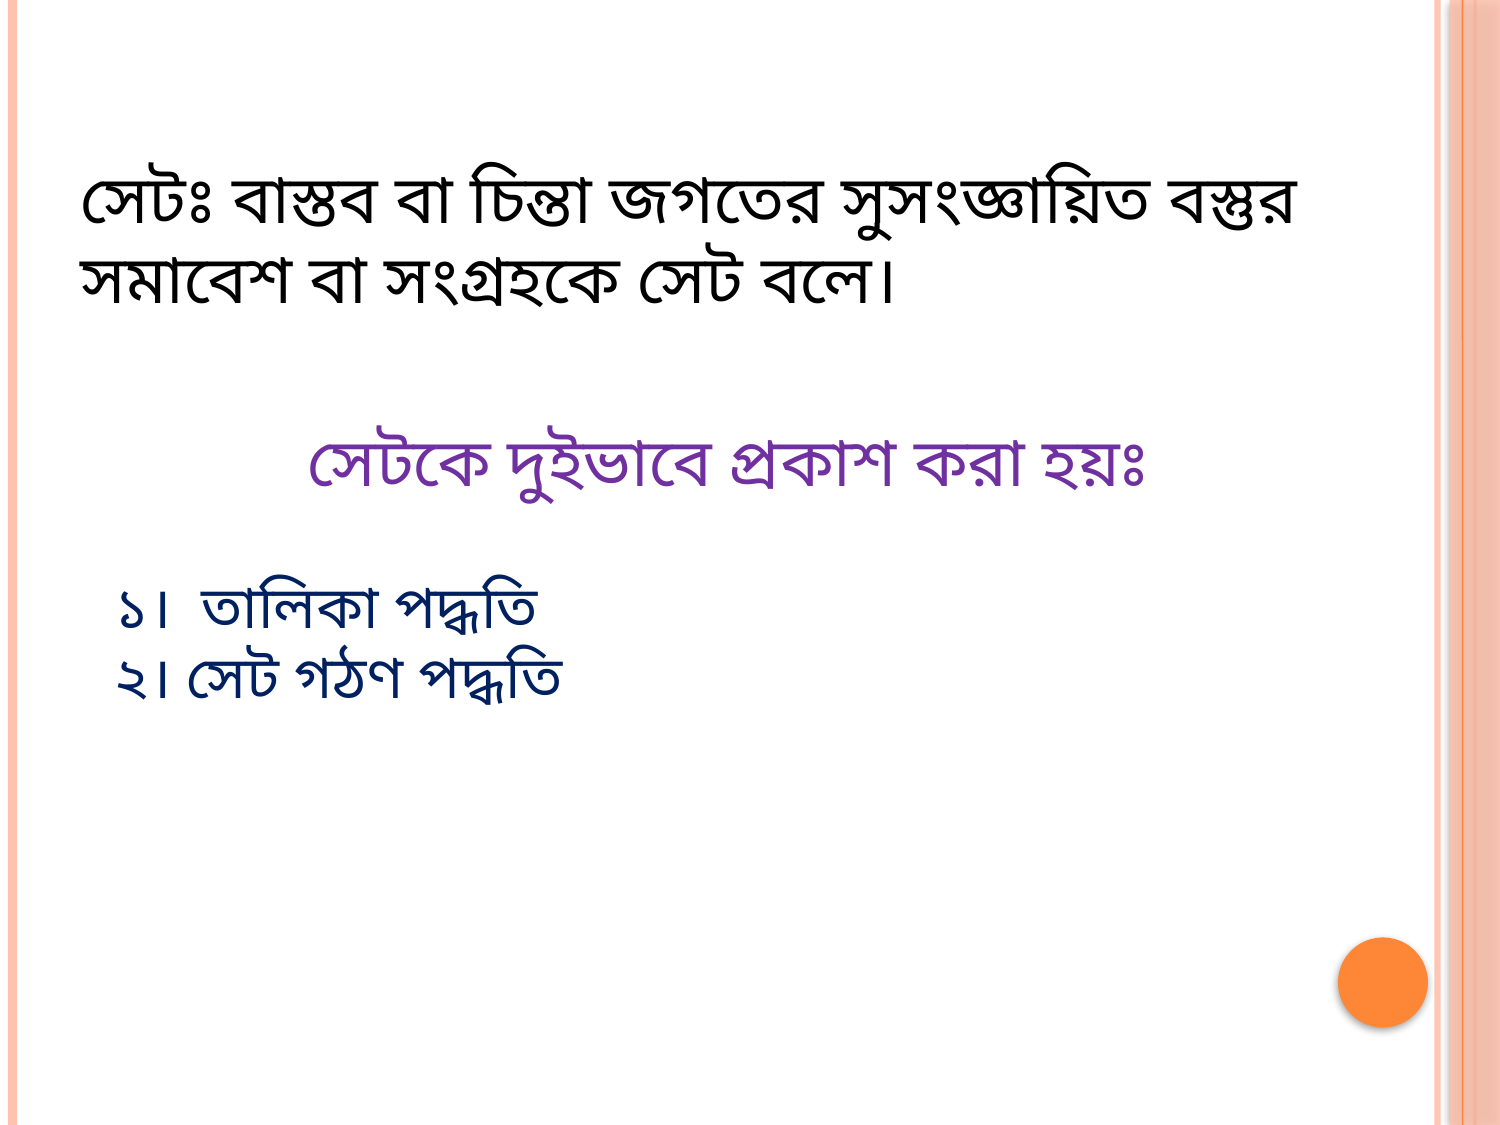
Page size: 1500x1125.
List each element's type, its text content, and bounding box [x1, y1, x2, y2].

text_box সেটঃ বাস্তব বা চিন্তা জগতের সুসংজ্ঞায়িত বস্তুর সমাবেশ বা সংগ্রহকে সেট বলে। [65, 149, 1403, 325]
text_box সেটকে দুইভাবে প্রকাশ করা হয়ঃ ১। তালিকা পদ্ধতি ২। সেট গঠণ পদ্ধতি [99, 412, 1357, 858]
